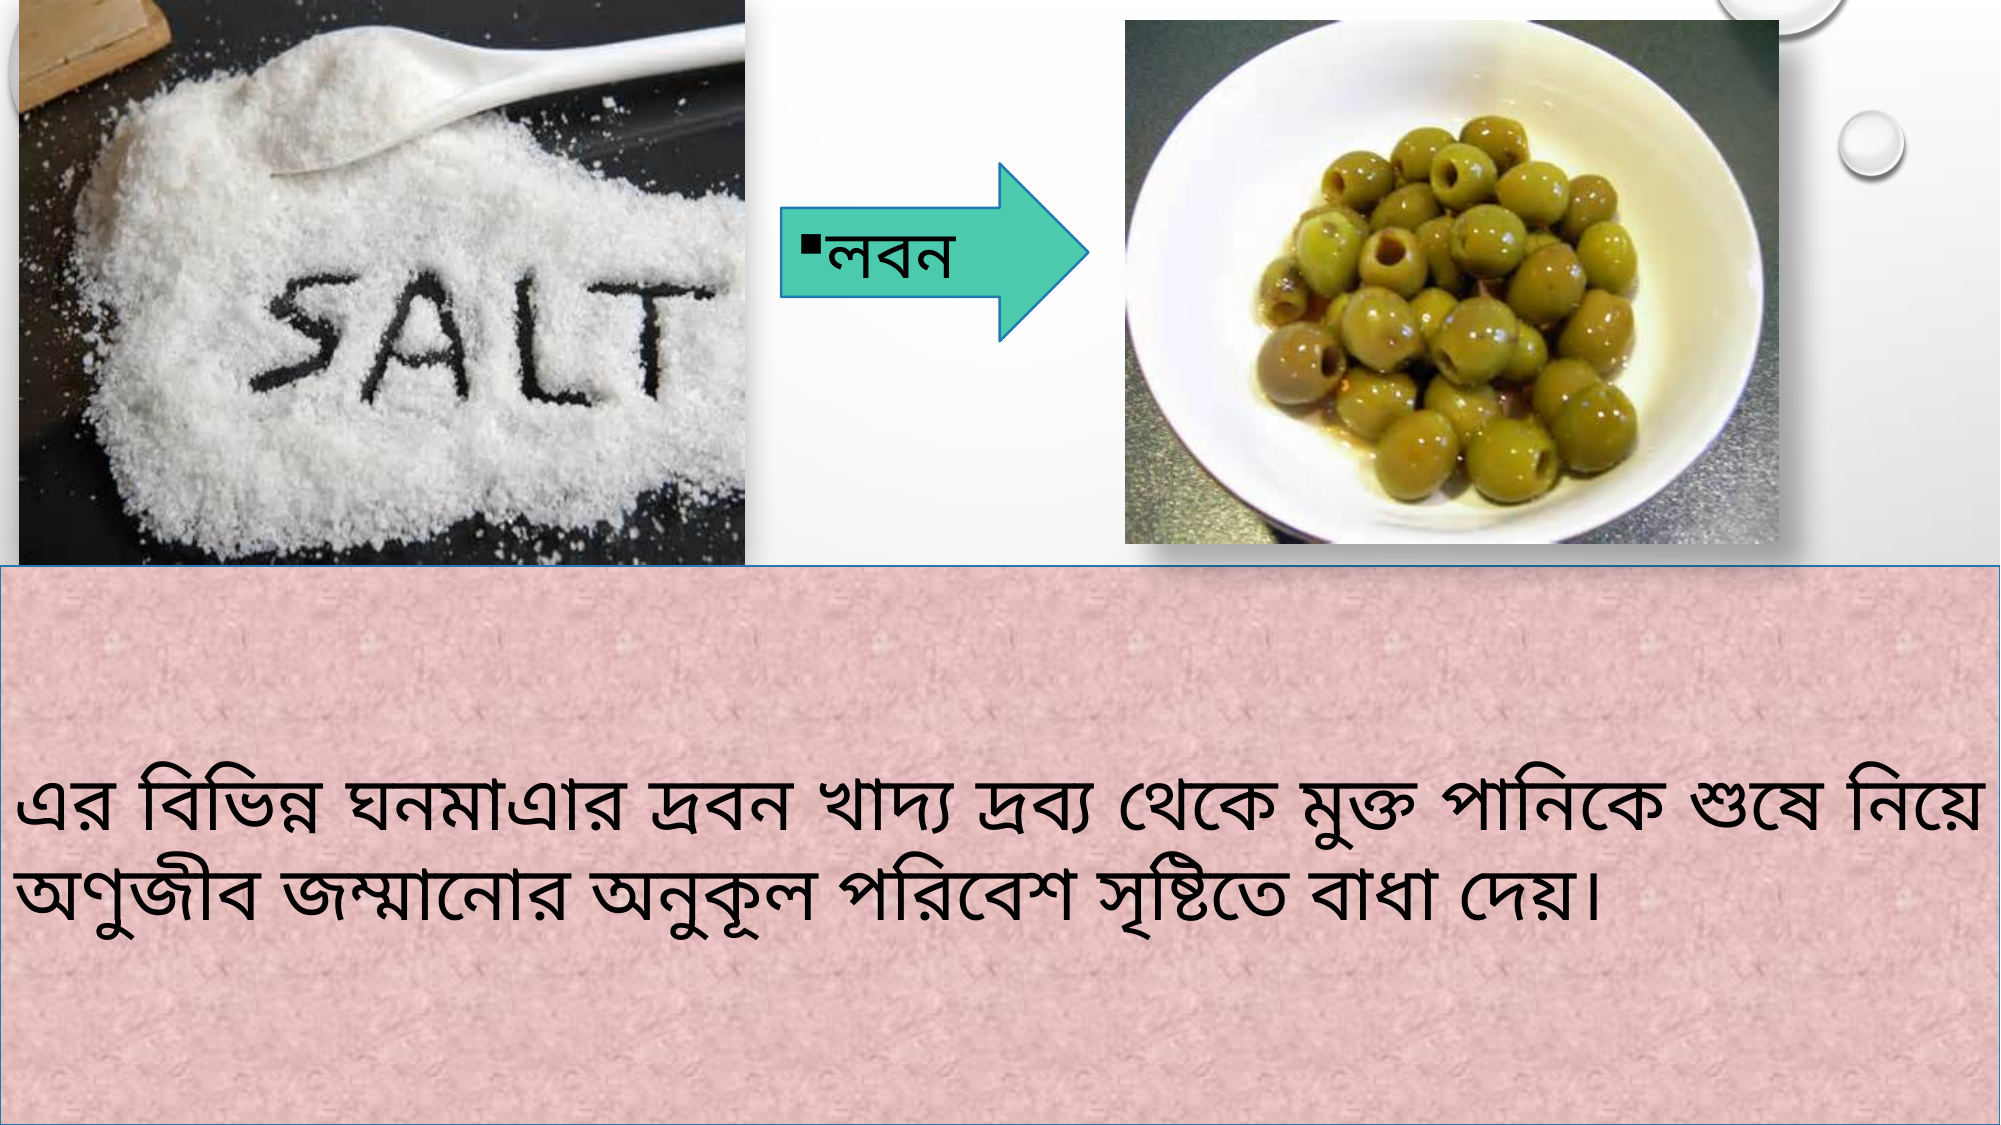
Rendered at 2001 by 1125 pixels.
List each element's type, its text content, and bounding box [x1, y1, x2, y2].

text_box লবন [779, 162, 1090, 343]
picture [0, 0, 2000, 567]
text_box এর বিভিন্ন ঘনমাএার দ্রবন খাদ্য দ্রব্য থেকে মুক্ত পানিকে শুষে নিয়ে অণুজীব জম্মানোর অনুকূল পরিবেশ সৃষ্টিতে বাধা দেয়। [0, 565, 2000, 1125]
